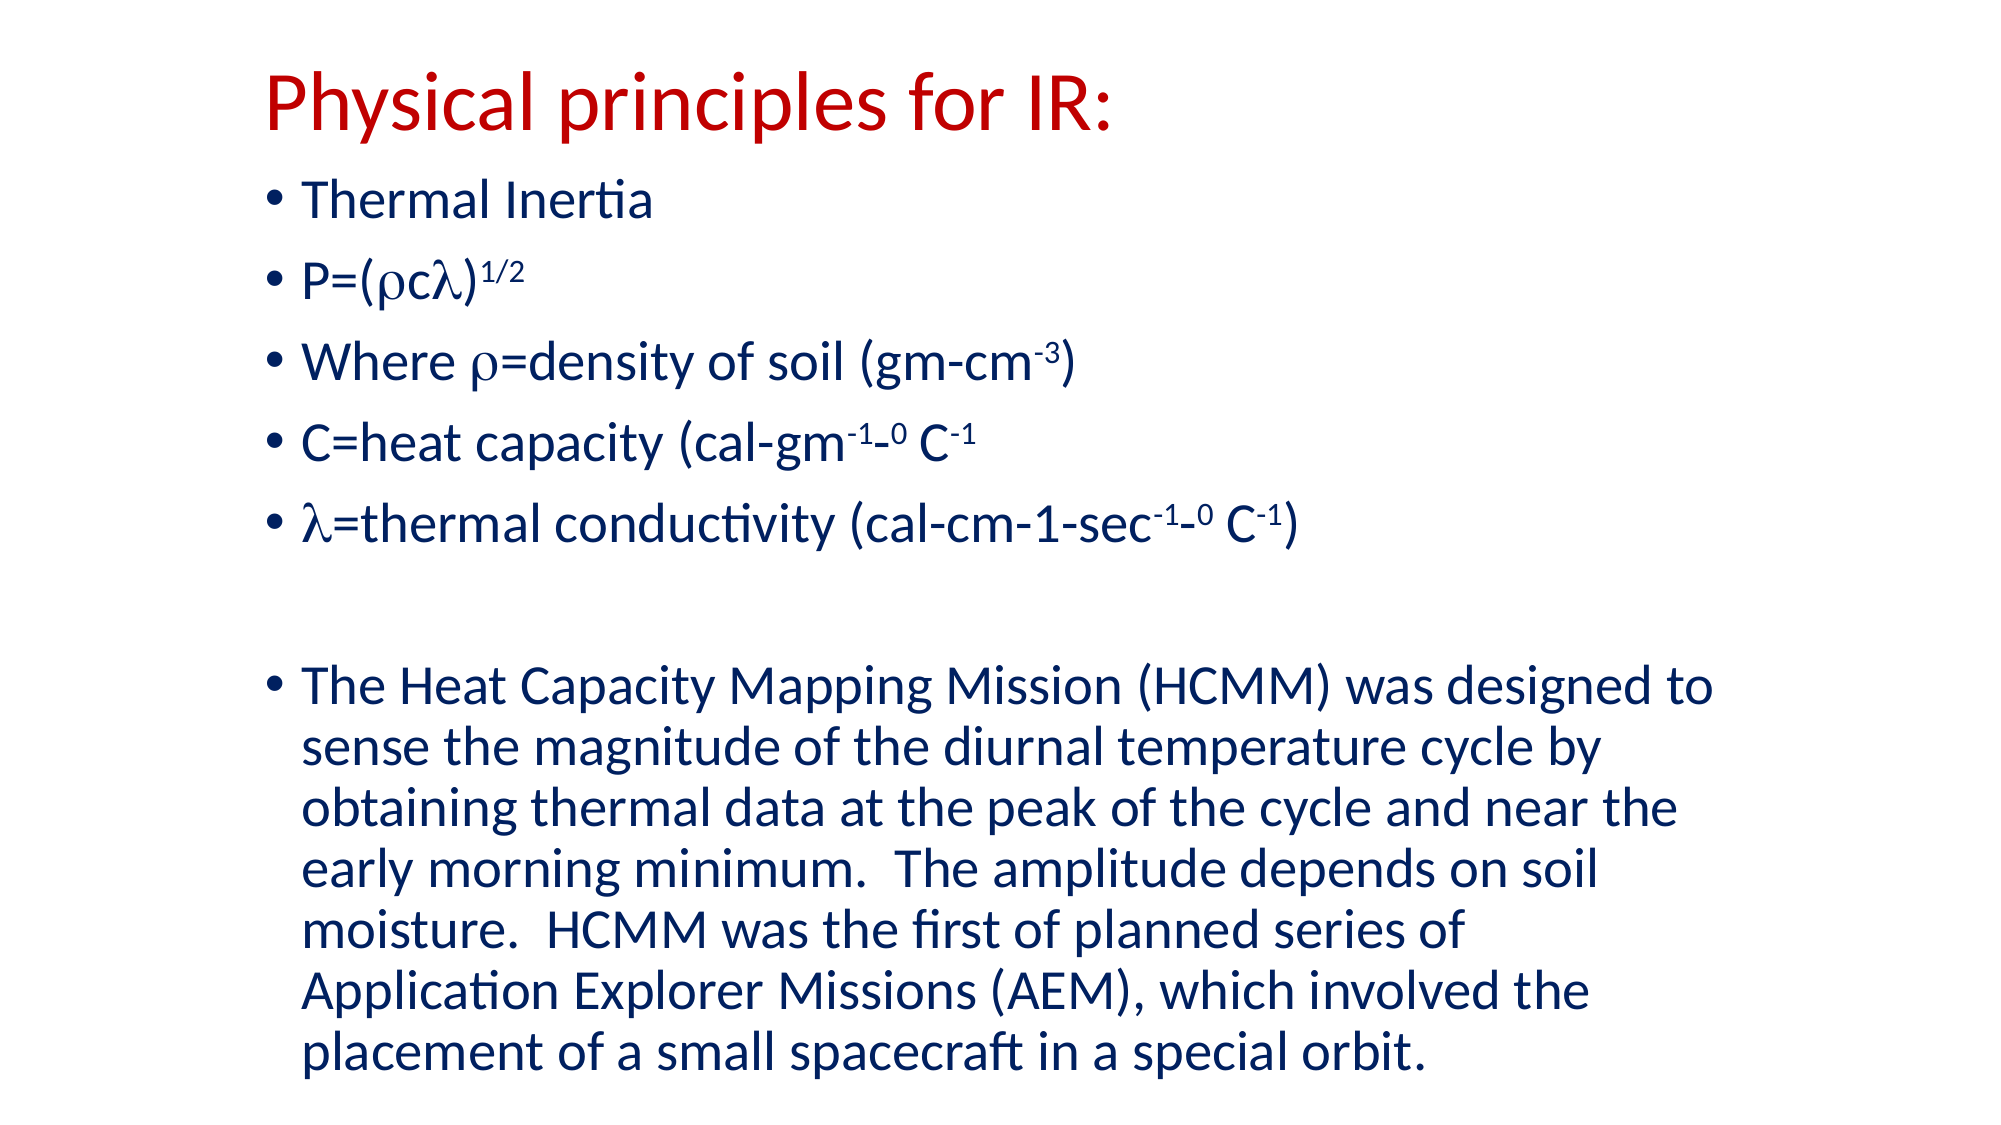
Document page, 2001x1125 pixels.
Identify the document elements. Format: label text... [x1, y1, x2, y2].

list Physical principles for IR: Thermal Inertia P=(c)1/2 Where =density of soil (gm-cm-3) C=heat capacity (cal-gm-1-0 C-1 =thermal conductivity (cal-cm-1-sec-1-0 C-1) The Heat Capacity Mapping Mission (HCMM) was designed to sense the magnitude of the diurnal temperature cycle by obtaining thermal data at the peak of the cycle and near the early morning minimum. The amplitude depends on soil moisture. HCMM was the first of planned series of Application Explorer Missions (AEM), which involved the placement of a small spacecraft in a special orbit. [249, 50, 1738, 1100]
